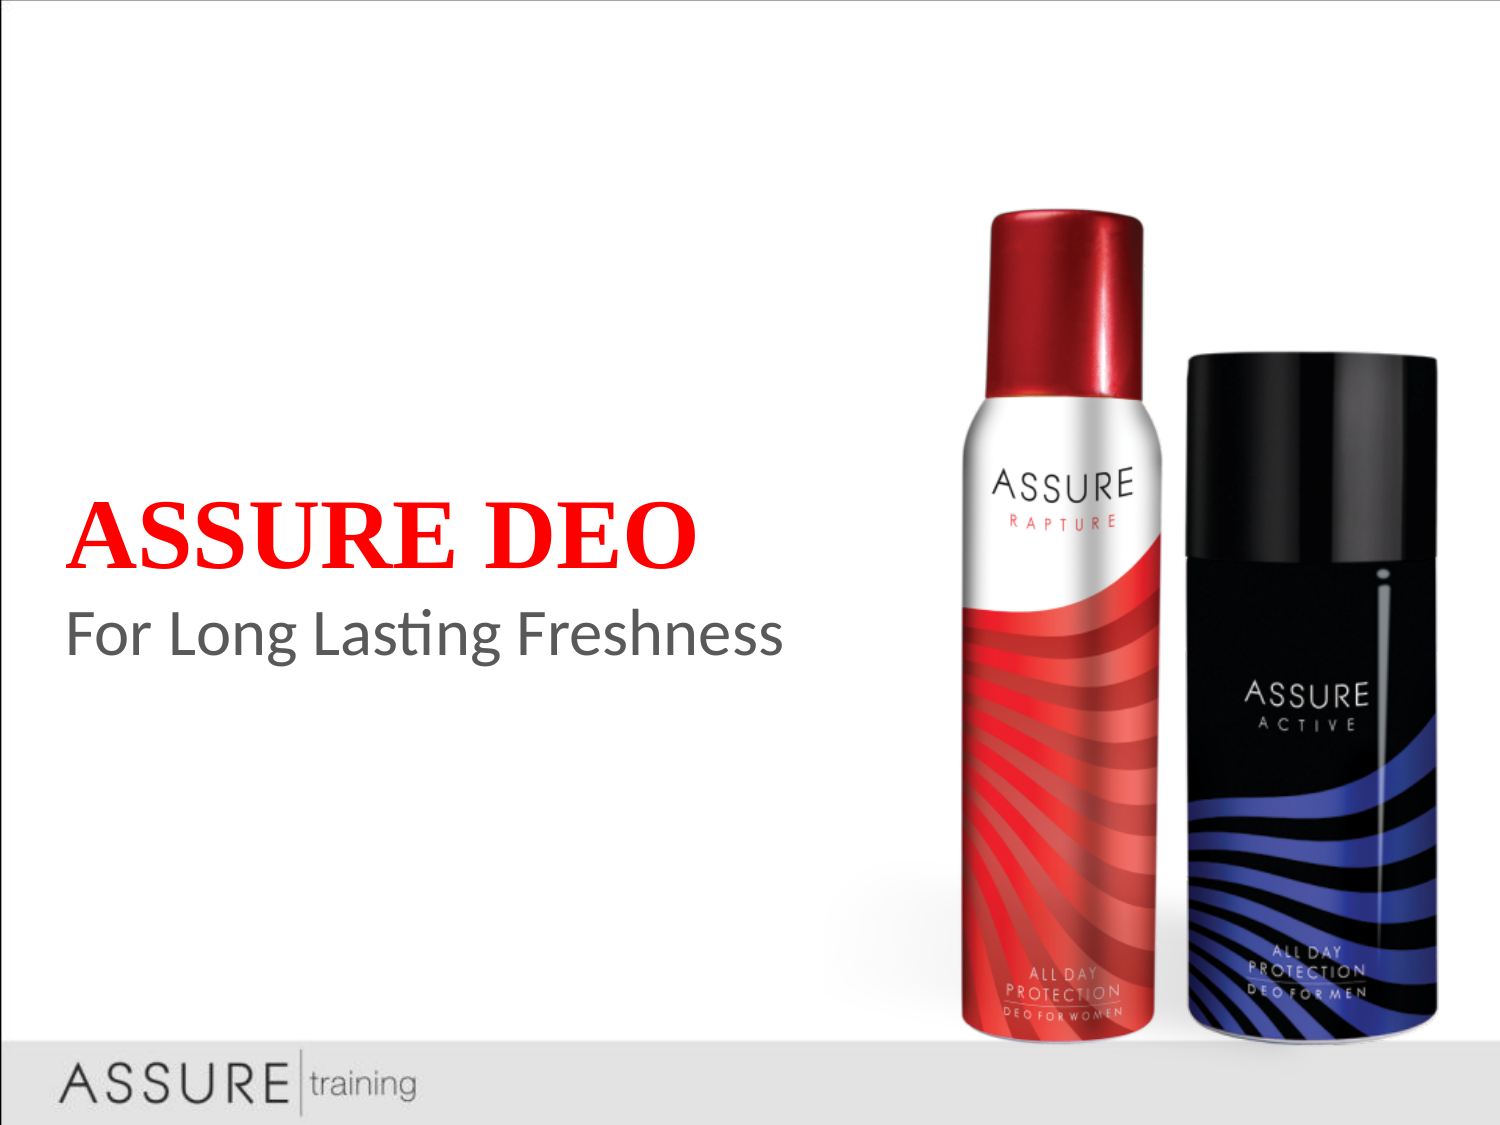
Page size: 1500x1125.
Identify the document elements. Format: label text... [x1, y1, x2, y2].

text_box ASSURE DEO For Long Lasting Freshness [49, 299, 818, 838]
picture [0, 0, 1500, 1125]
